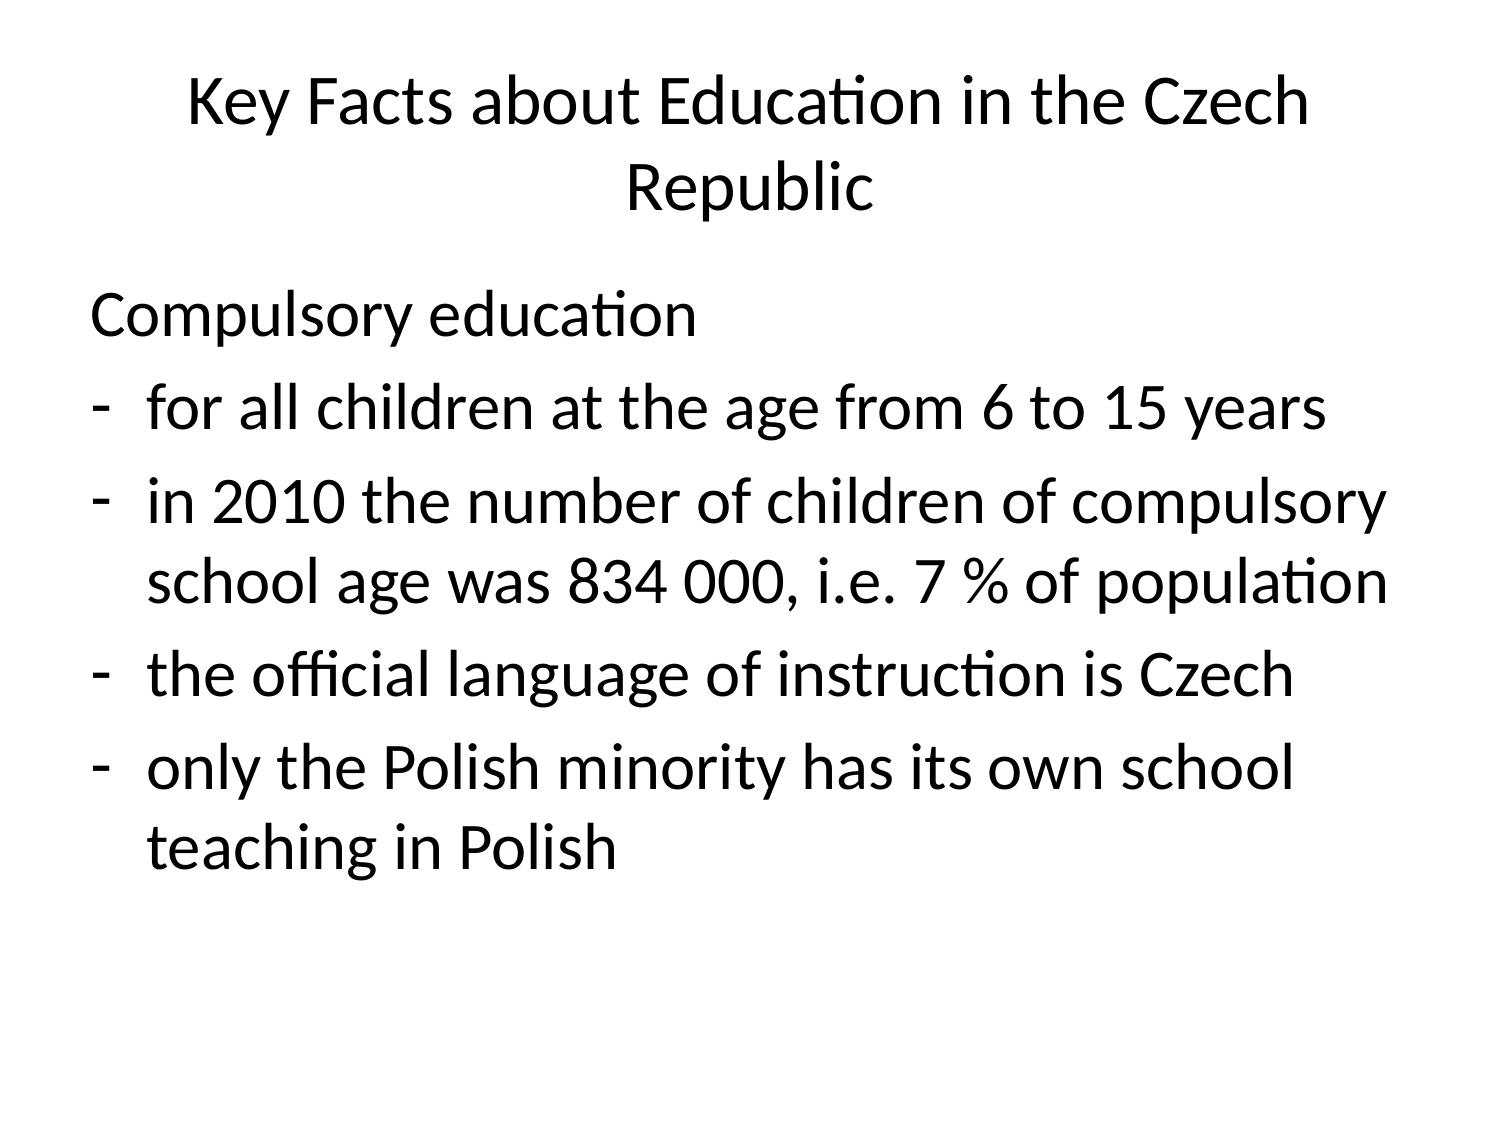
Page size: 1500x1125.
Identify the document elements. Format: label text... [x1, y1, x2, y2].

title Key Facts about Education in the Czech Republic [75, 45, 1425, 233]
list Compulsory education for all children at the age from 6 to 15 years in 2010 the number of children of compulsory school age was 834 000, i.e. 7 % of population the official language of instruction is Czech only the Polish minority has its own school teaching in Polish [75, 262, 1425, 1005]
